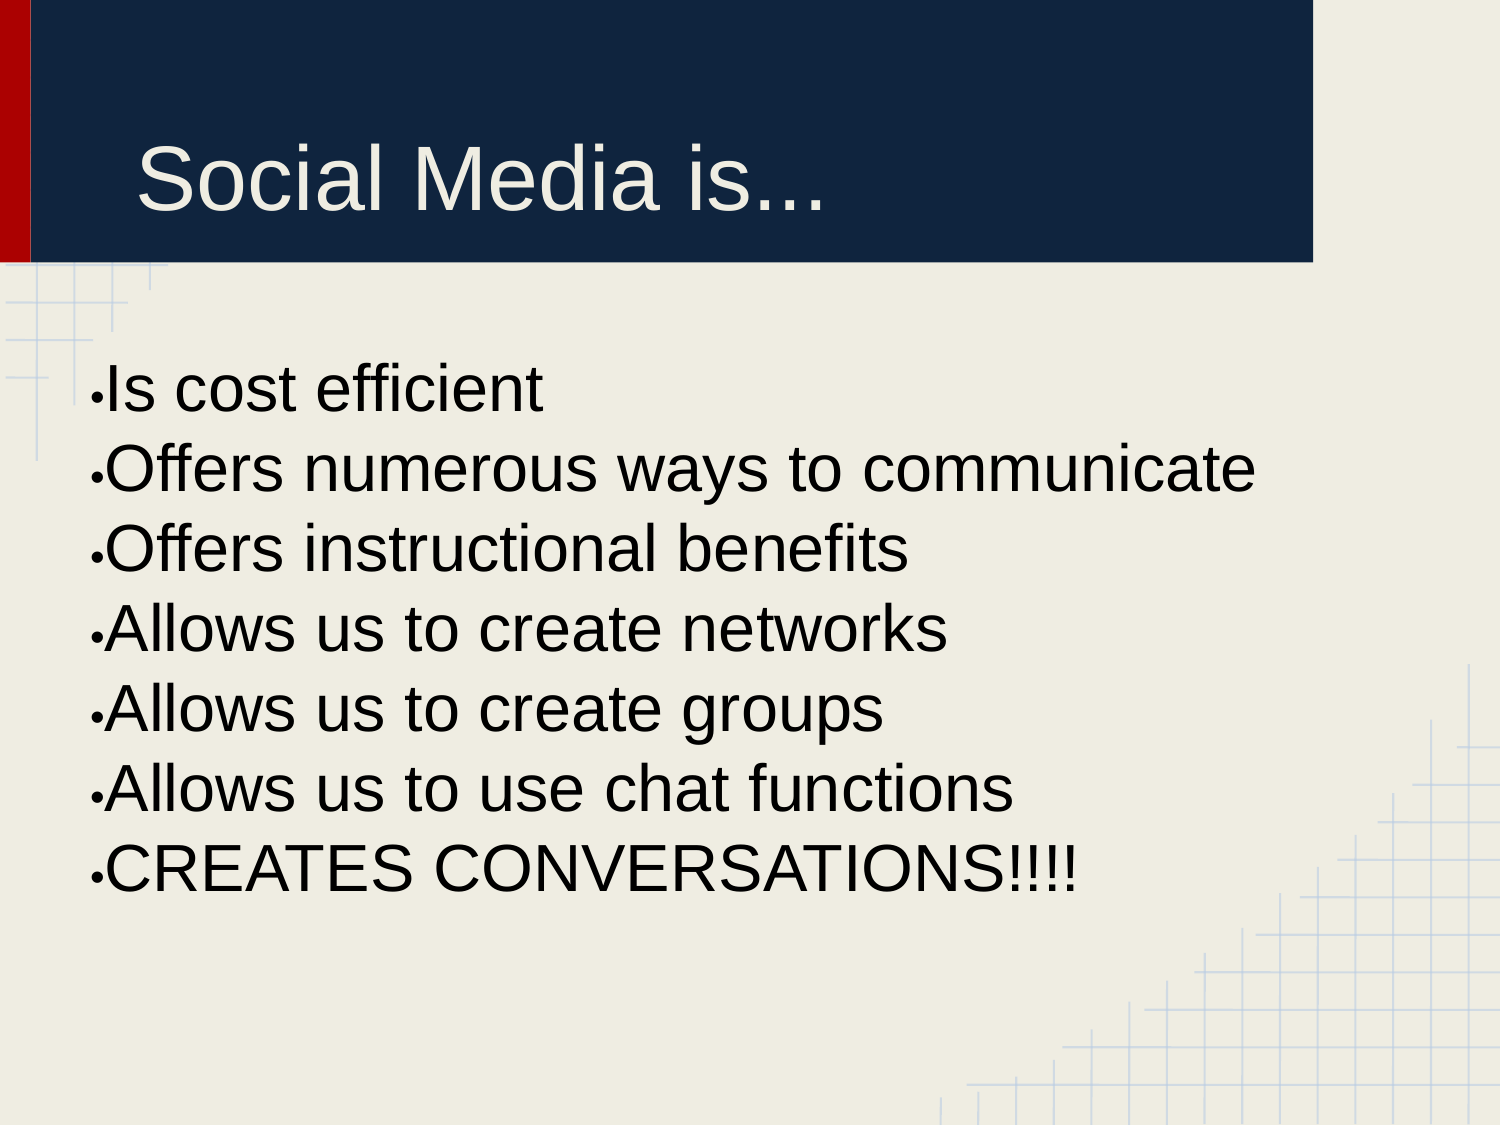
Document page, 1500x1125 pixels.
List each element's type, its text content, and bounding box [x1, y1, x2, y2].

title Social Media is... [75, 25, 1276, 244]
list •Is cost efficient •Offers numerous ways to communicate •Offers instructional benefits •Allows us to create networks •Allows us to create groups •Allows us to use chat functions •CREATES CONVERSATIONS!!!! [75, 279, 1425, 1000]
